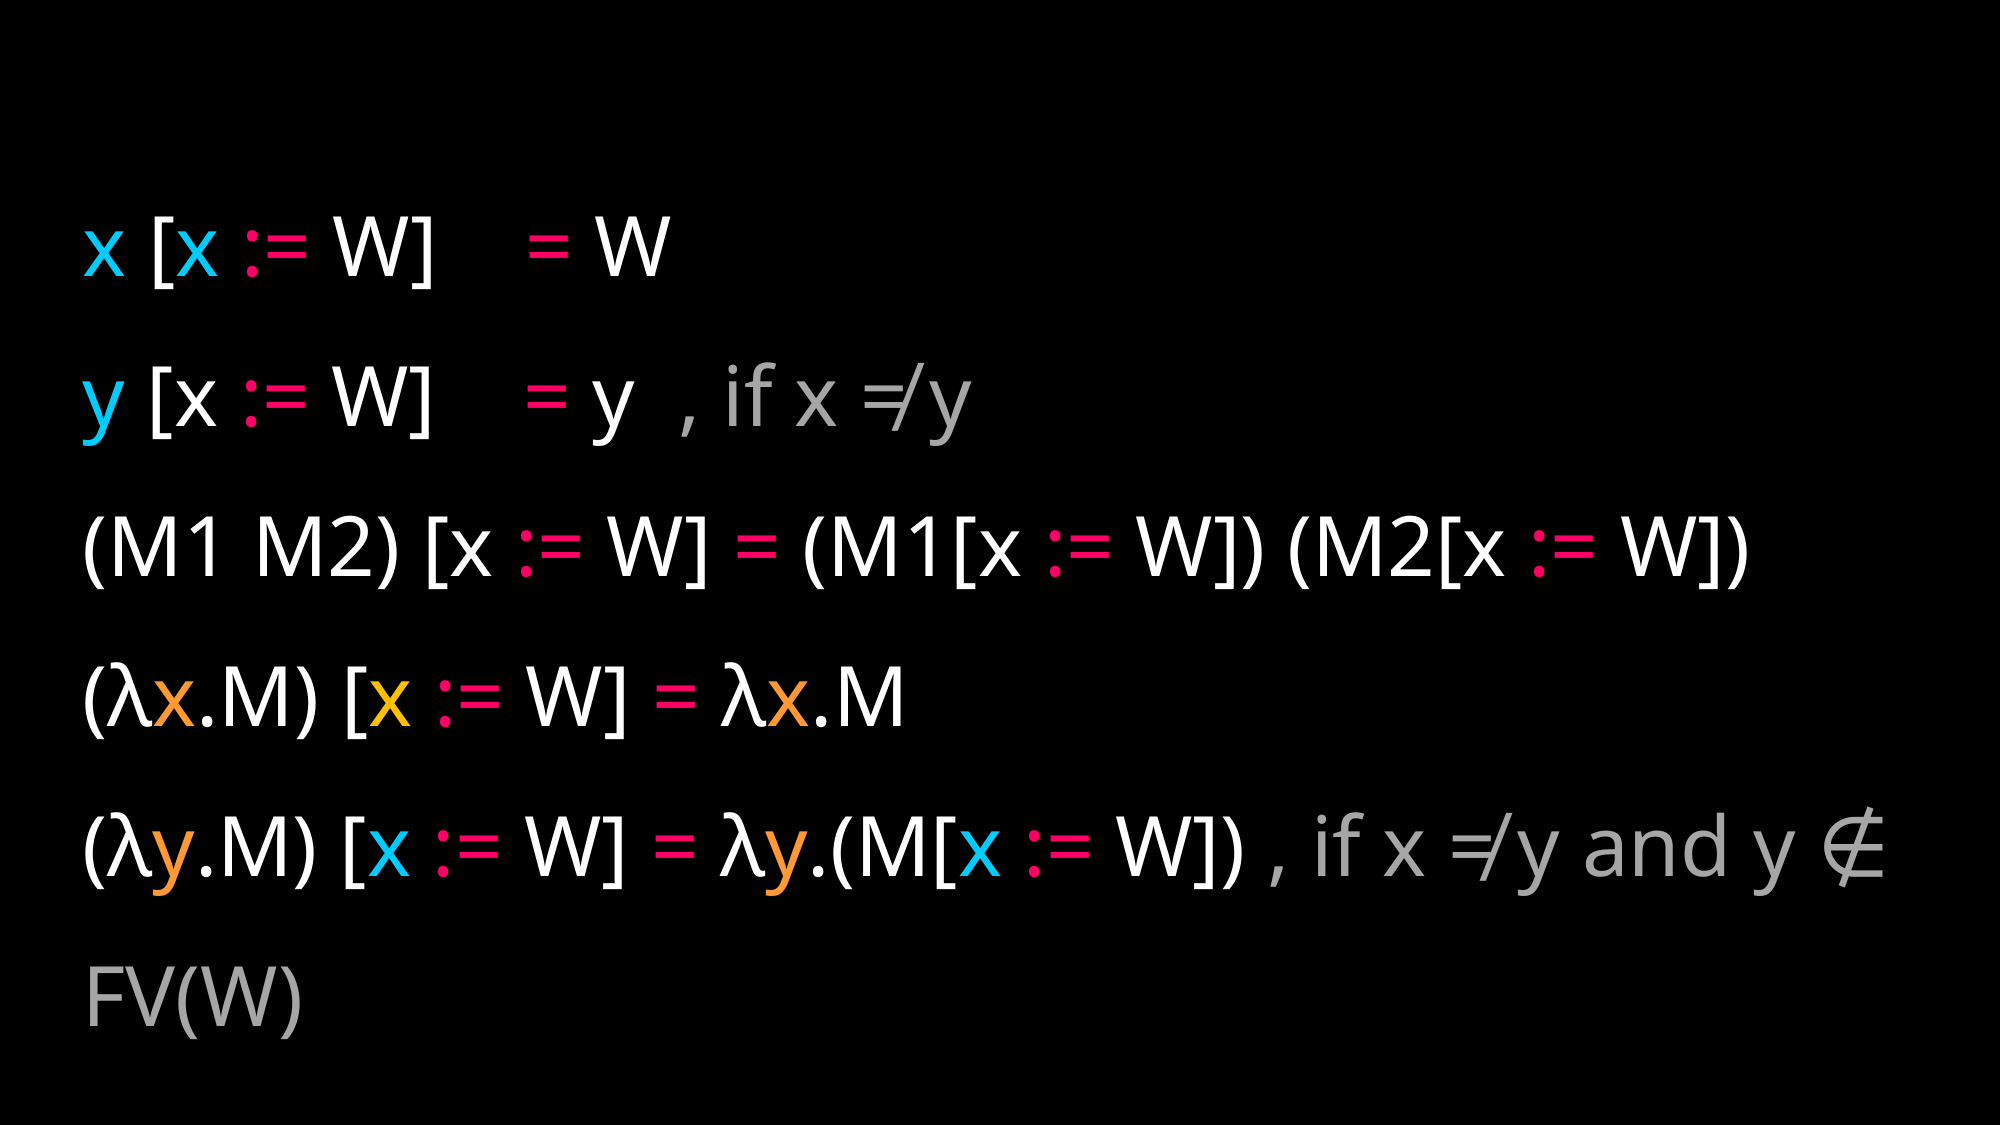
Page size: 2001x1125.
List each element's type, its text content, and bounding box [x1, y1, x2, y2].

text_box x [x := W] = W y [x := W] = y , if x ≠ y (M1 M2) [x := W] = (M1[x := W]) (M2[x := W]) (λx.M) [x := W] = λx.M (λy.M) [x := W] = λy.(M[x := W]) , if x ≠ y and y ∉ FV(W) [67, 135, 1952, 1051]
